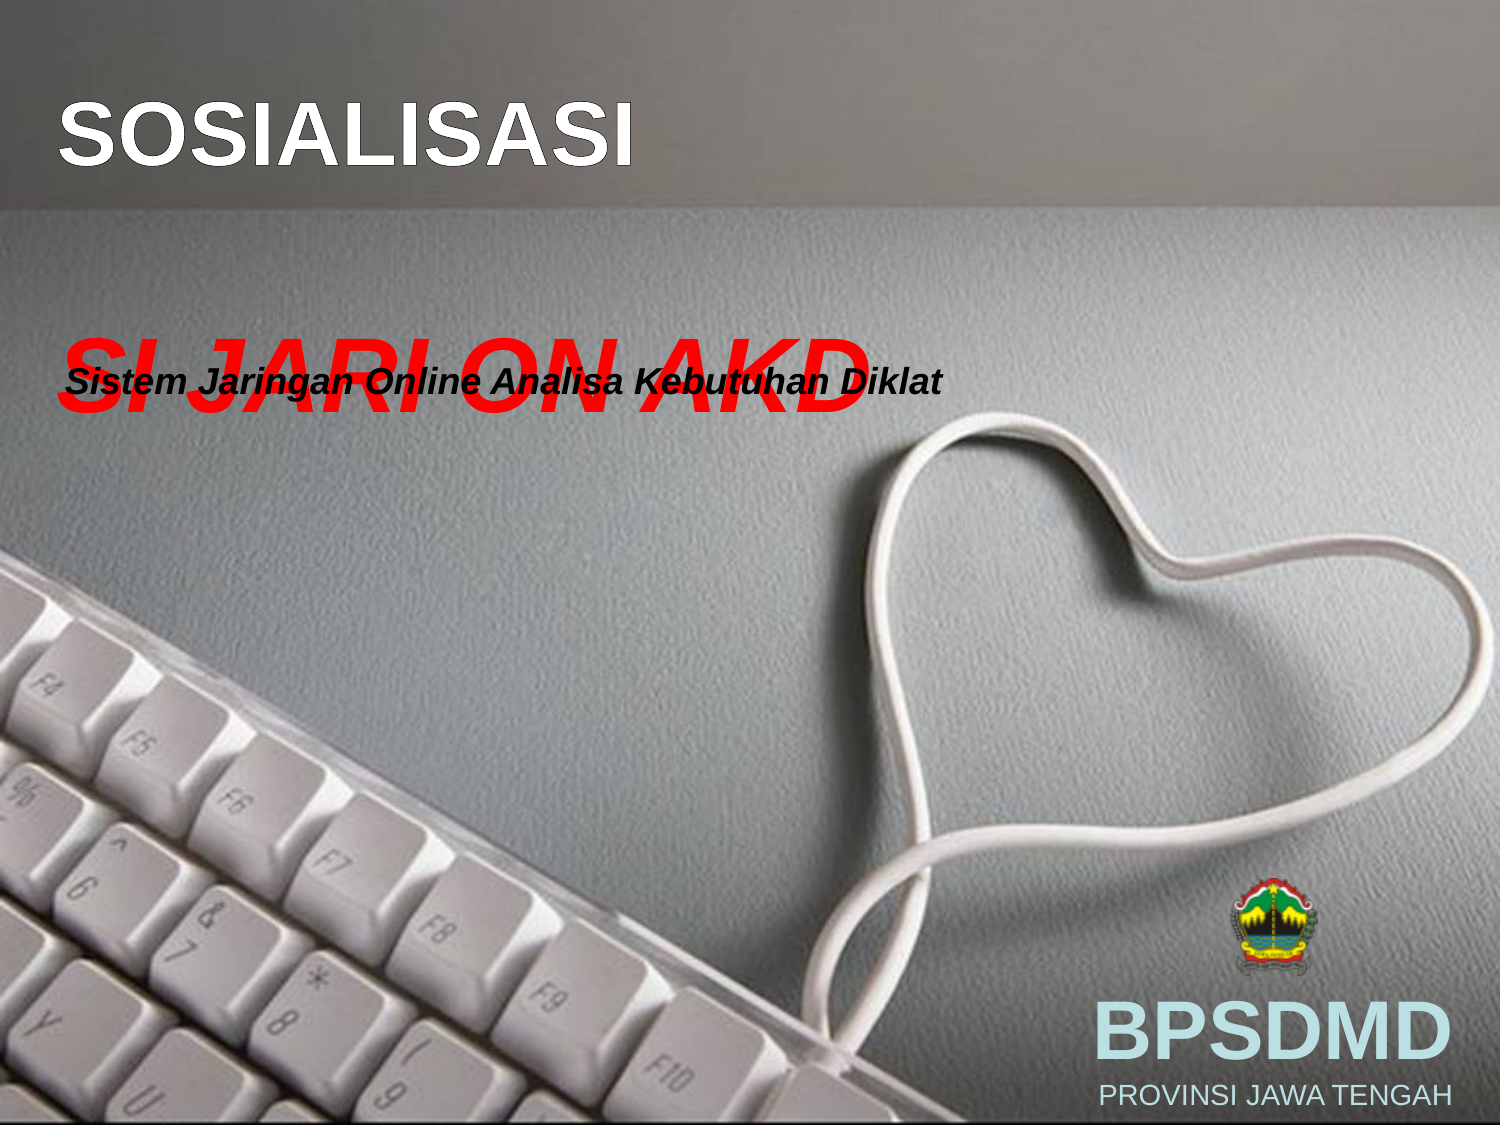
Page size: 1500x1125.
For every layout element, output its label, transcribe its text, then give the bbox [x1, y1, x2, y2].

text_box BPSDMD PROVINSI JAWA TENGAH [1066, 969, 1468, 1125]
text_box Sosialisasi Si Jari On AKD [41, 66, 1436, 442]
text_box Sistem Jaringan Online Analisa Kebutuhan Diklat [50, 349, 959, 410]
picture [0, 0, 1500, 1125]
